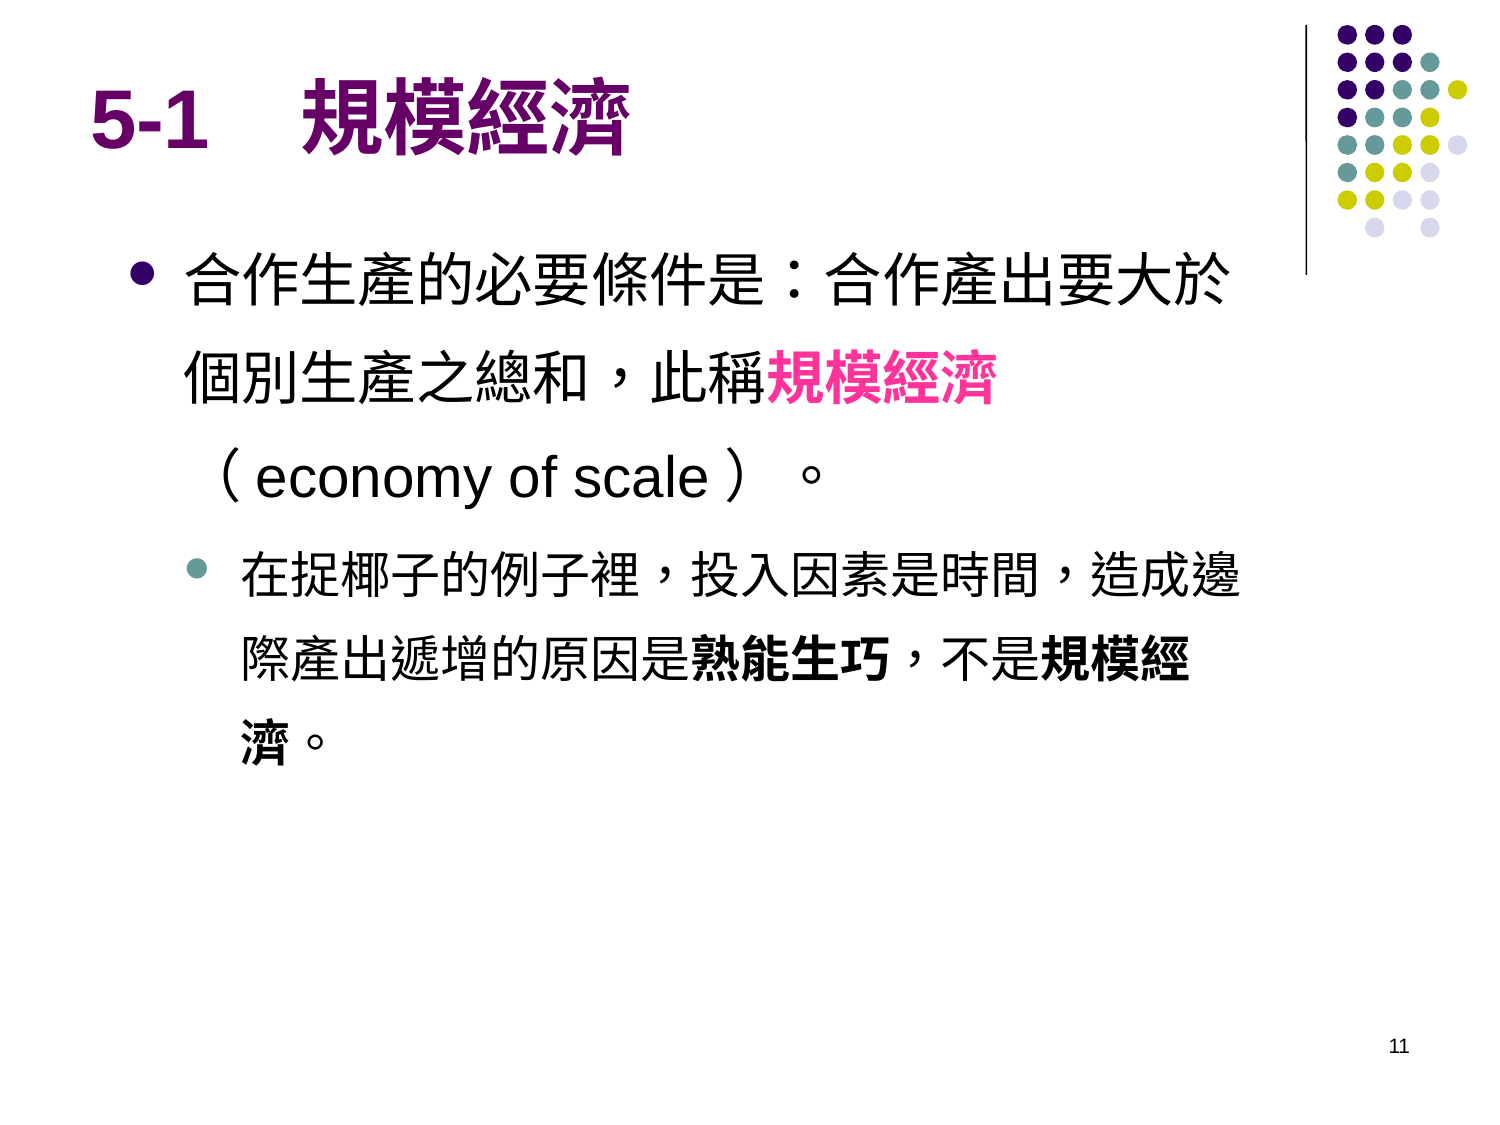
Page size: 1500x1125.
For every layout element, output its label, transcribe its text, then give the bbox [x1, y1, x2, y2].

slide_number 11 [1074, 1024, 1426, 1101]
title 5-1 規模經濟 [74, 19, 1294, 173]
list 合作生產的必要條件是：合作產出要大於個別生產之總和，此稱規模經濟（economy of scale）。 在捉椰子的例子裡，投入因素是時間，造成邊際產出遞增的原因是熟能生巧，不是規模經濟。 [111, 207, 1306, 992]
